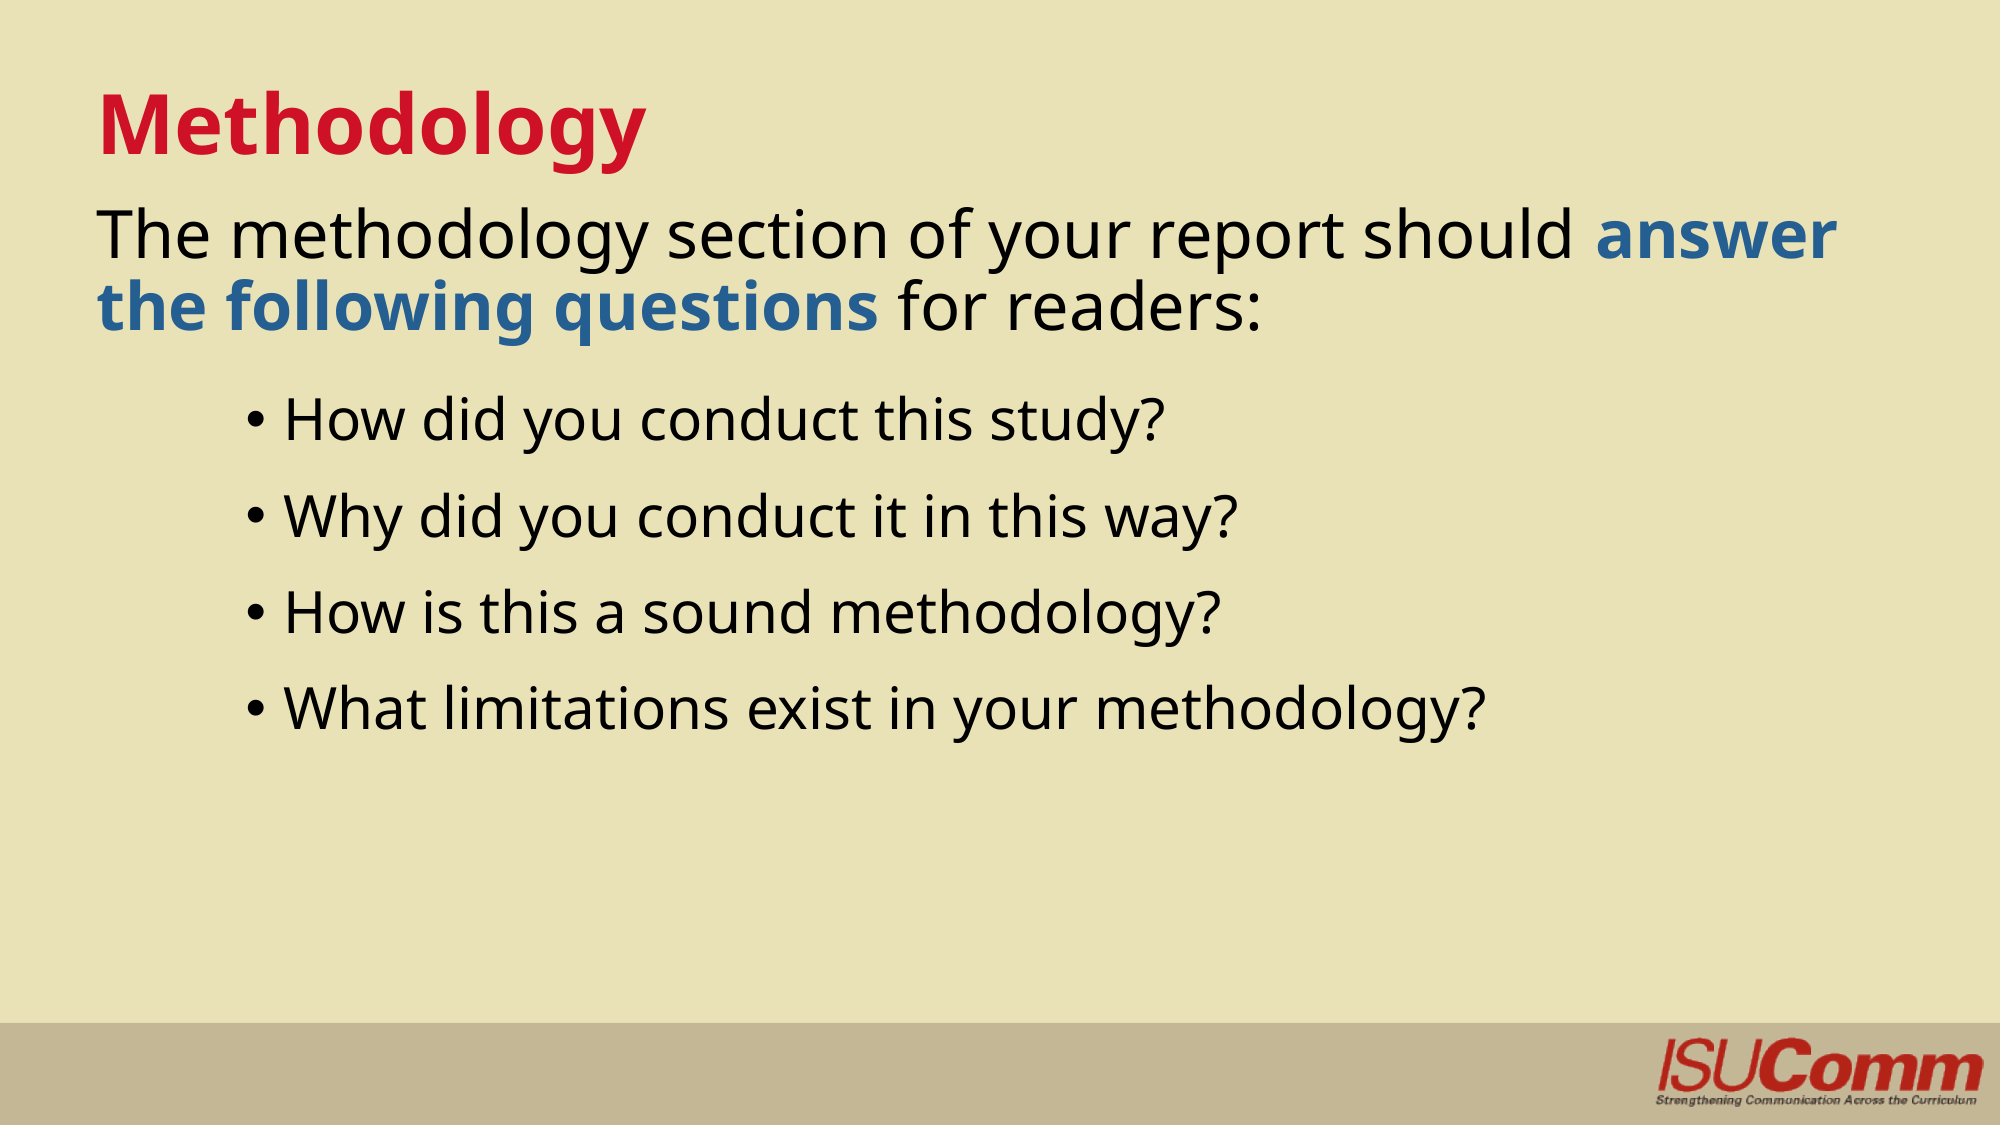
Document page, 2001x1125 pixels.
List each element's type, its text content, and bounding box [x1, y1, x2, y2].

list The methodology section of your report should answer the following questions for readers: How did you conduct this study? Why did you conduct it in this way? How is this a sound methodology? What limitations exist in your methodology? [81, 193, 1923, 960]
title Methodology [81, 27, 1923, 193]
picture [1652, 1029, 1984, 1109]
